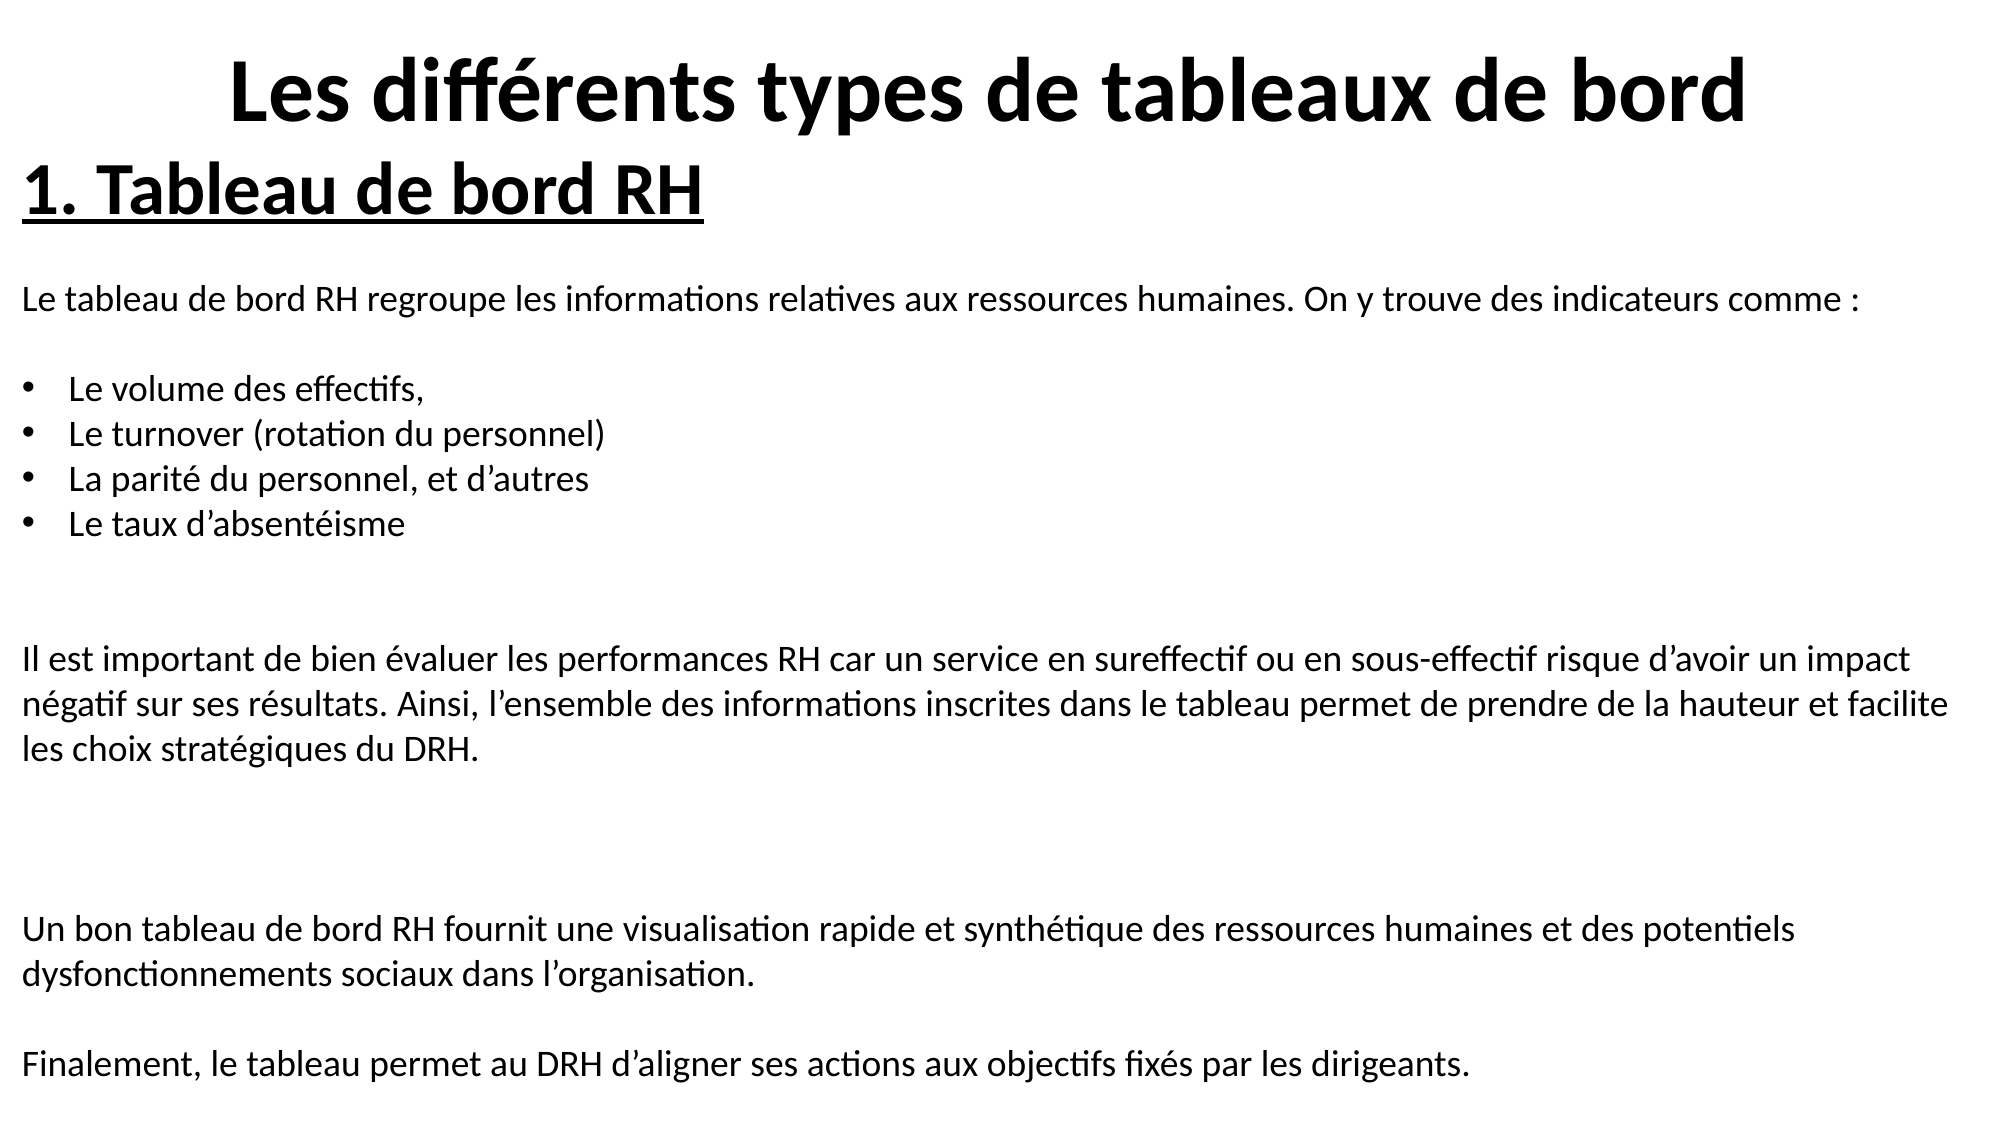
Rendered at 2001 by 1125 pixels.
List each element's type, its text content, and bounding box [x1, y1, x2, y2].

text_box Les différents types de tableaux de bord 1. Tableau de bord RH Le tableau de bord RH regroupe les informations relatives aux ressources humaines. On y trouve des indicateurs comme : Le volume des effectifs, Le turnover (rotation du personnel) La parité du personnel, et d’autres Le taux d’absentéisme Il est important de bien évaluer les performances RH car un service en sureffectif ou en sous-effectif risque d’avoir un impact négatif sur ses résultats. Ainsi, ​​l’ensemble des informations inscrites dans le tableau permet de prendre de la hauteur et facilite les choix stratégiques du DRH. Un bon tableau de bord RH fournit une visualisation rapide et synthétique des ressources humaines et des potentiels dysfonctionnements sociaux dans l’organisation. Finalement, le tableau permet au DRH d’aligner ses actions aux objectifs fixés par les dirigeants. [7, 21, 1973, 1125]
